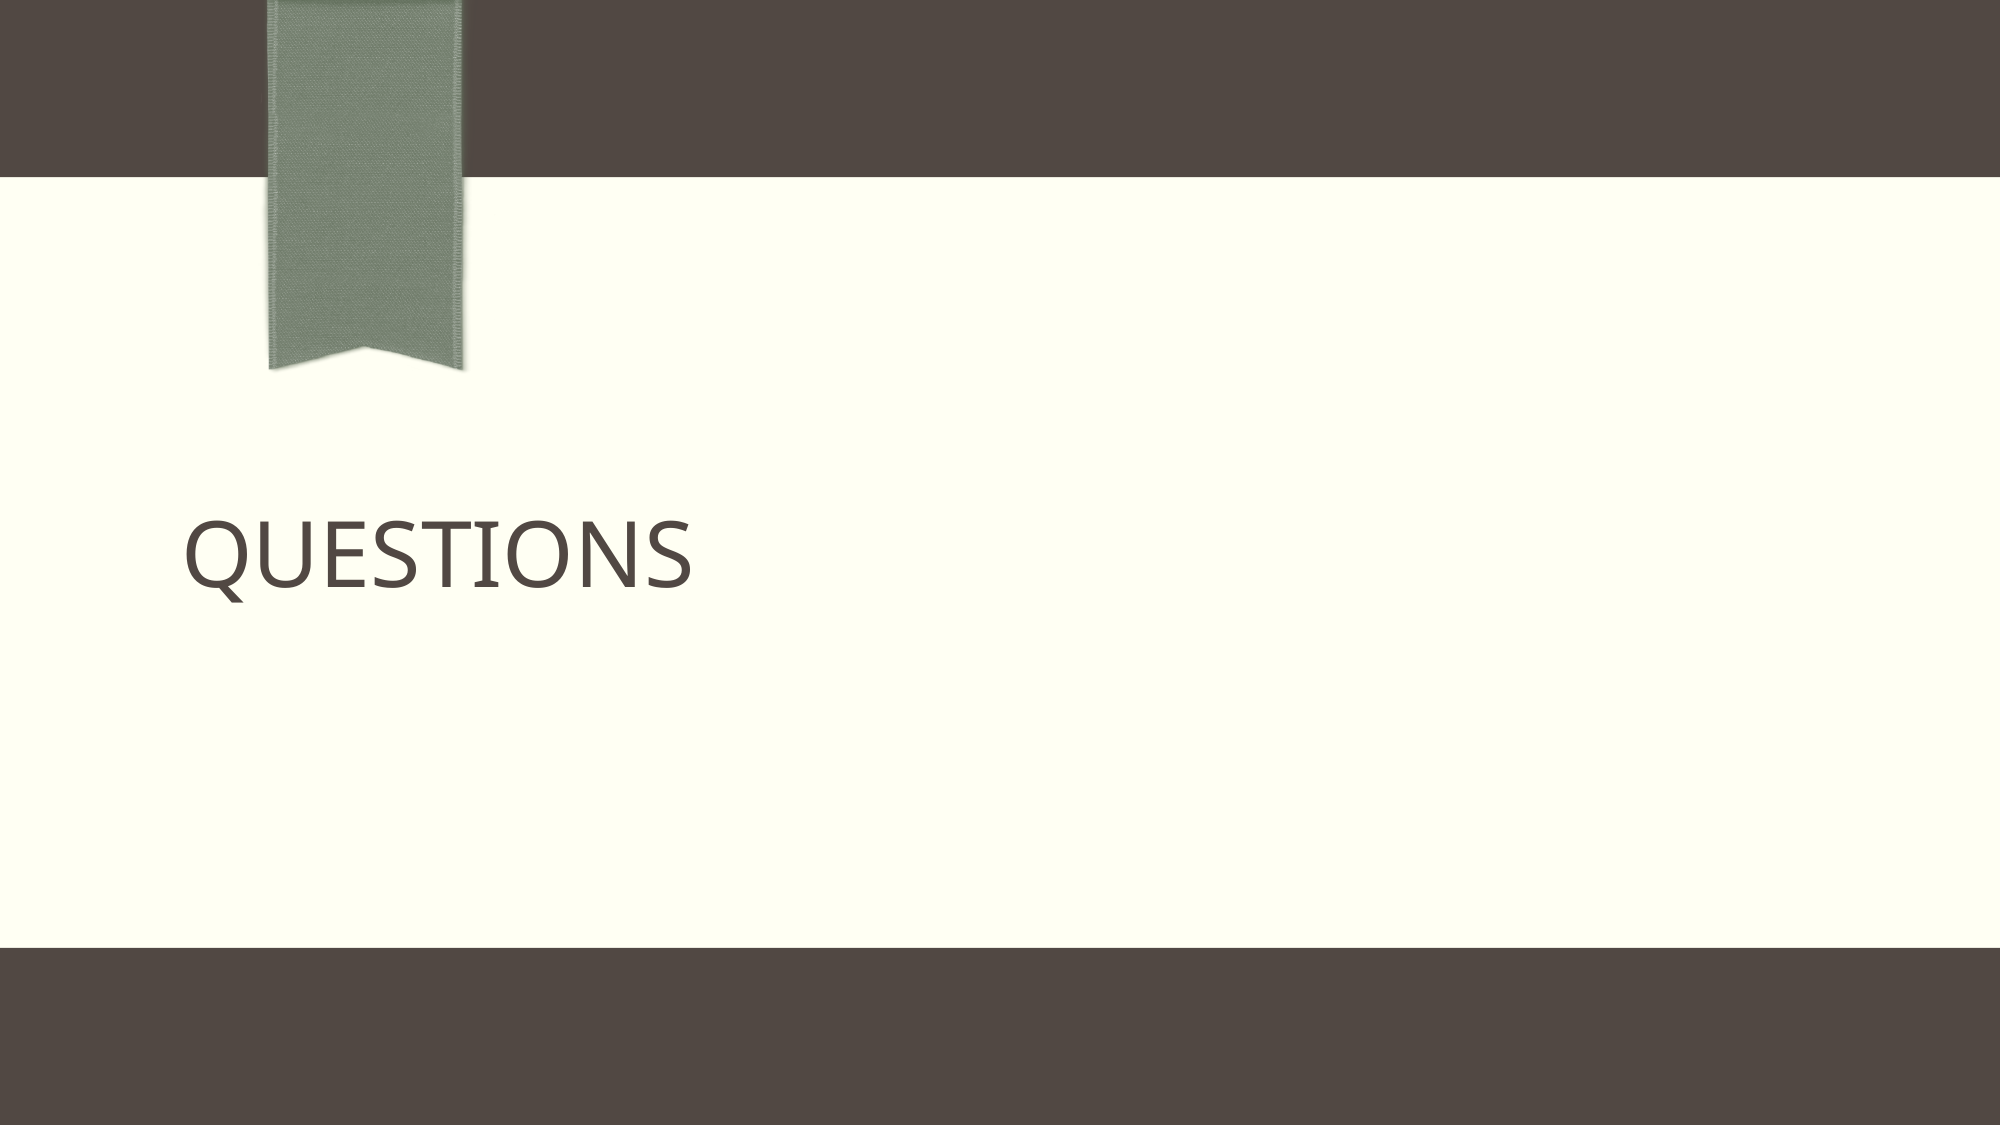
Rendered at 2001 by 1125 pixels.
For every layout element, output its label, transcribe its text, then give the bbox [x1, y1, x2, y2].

title QUESTIONS [181, 376, 1838, 741]
